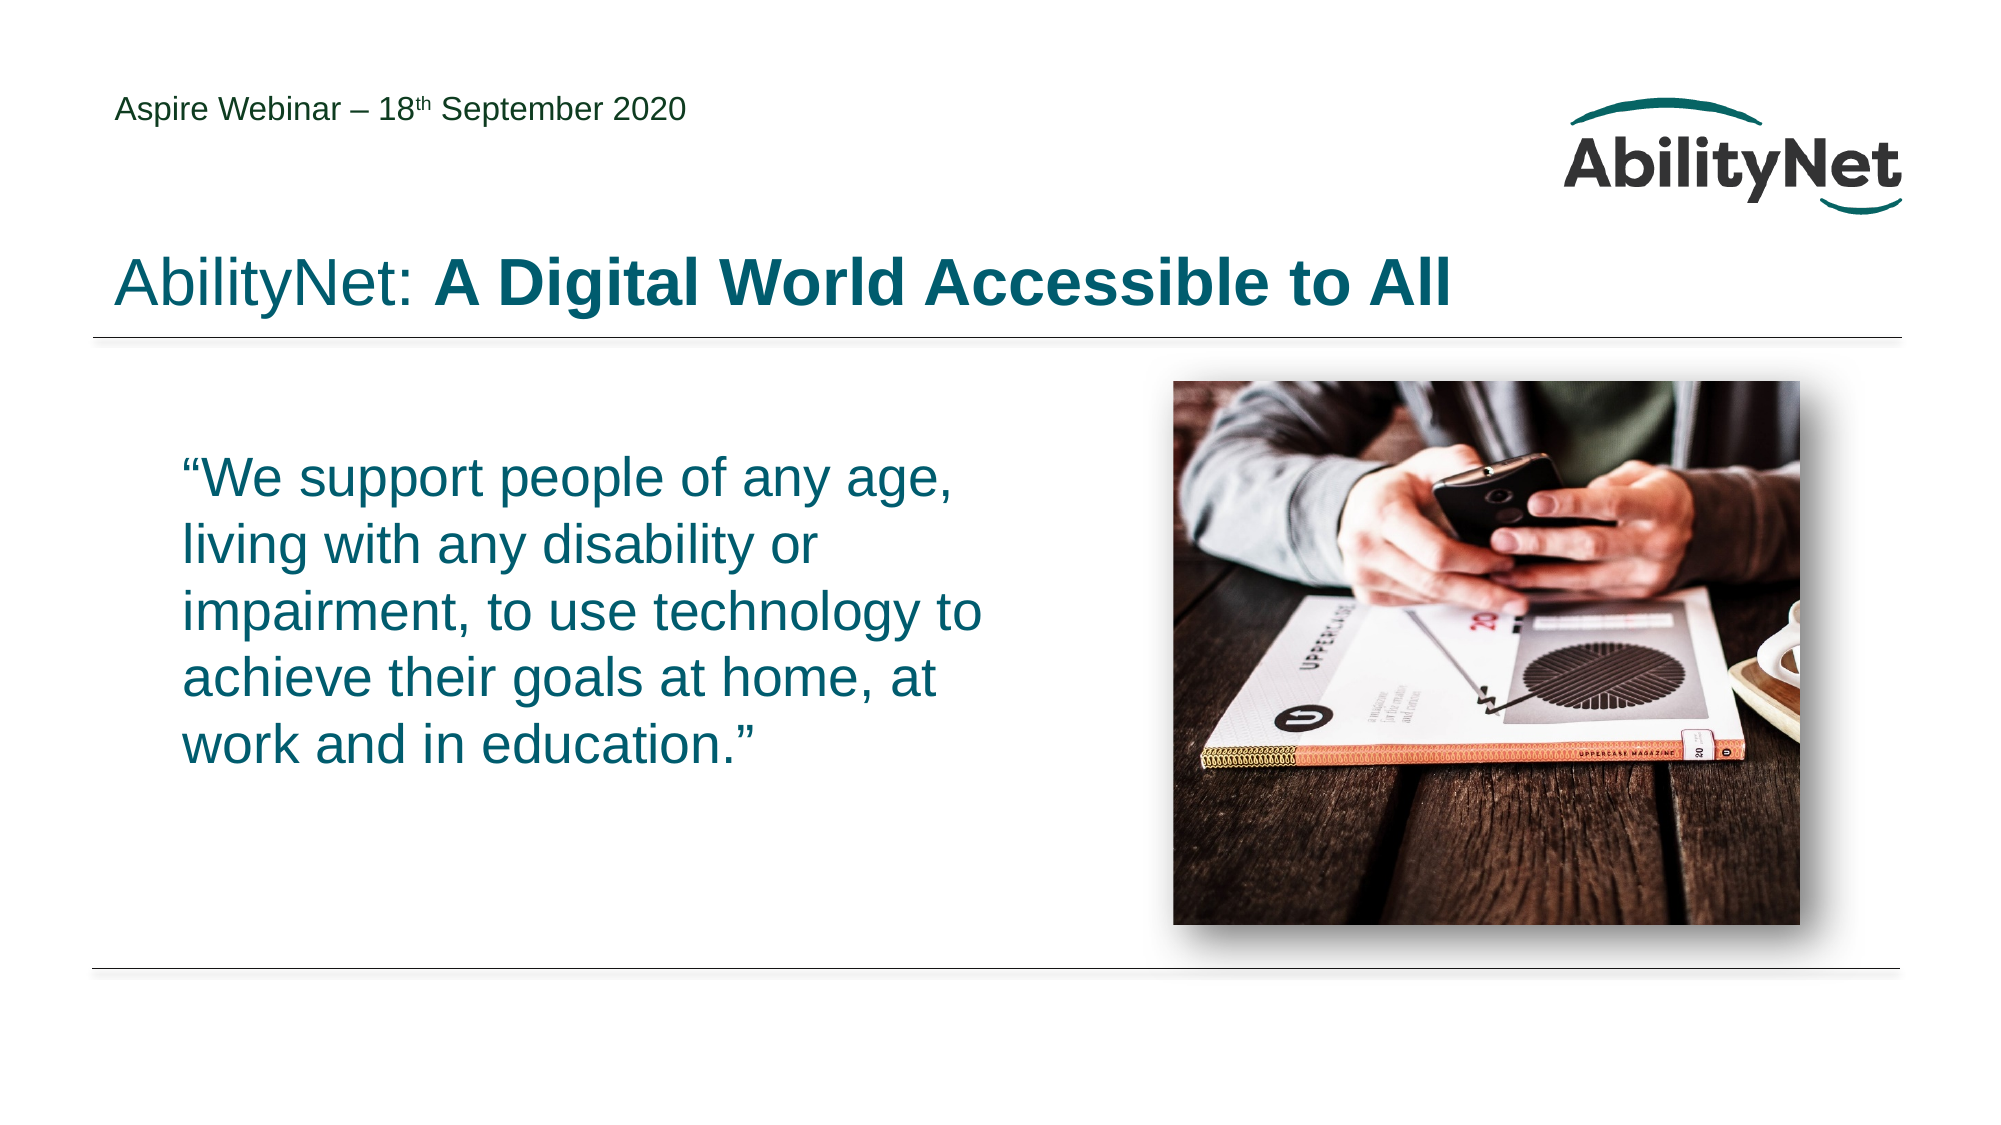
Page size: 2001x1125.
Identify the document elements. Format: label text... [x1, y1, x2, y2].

picture [1172, 381, 1801, 926]
list “We support people of any age, living with any disability or impairment, to use technology to achieve their goals at home, at work and in education.” [167, 433, 1000, 1062]
title AbilityNet: A Digital World Accessible to All [99, 138, 1900, 327]
picture [1514, 89, 1949, 220]
